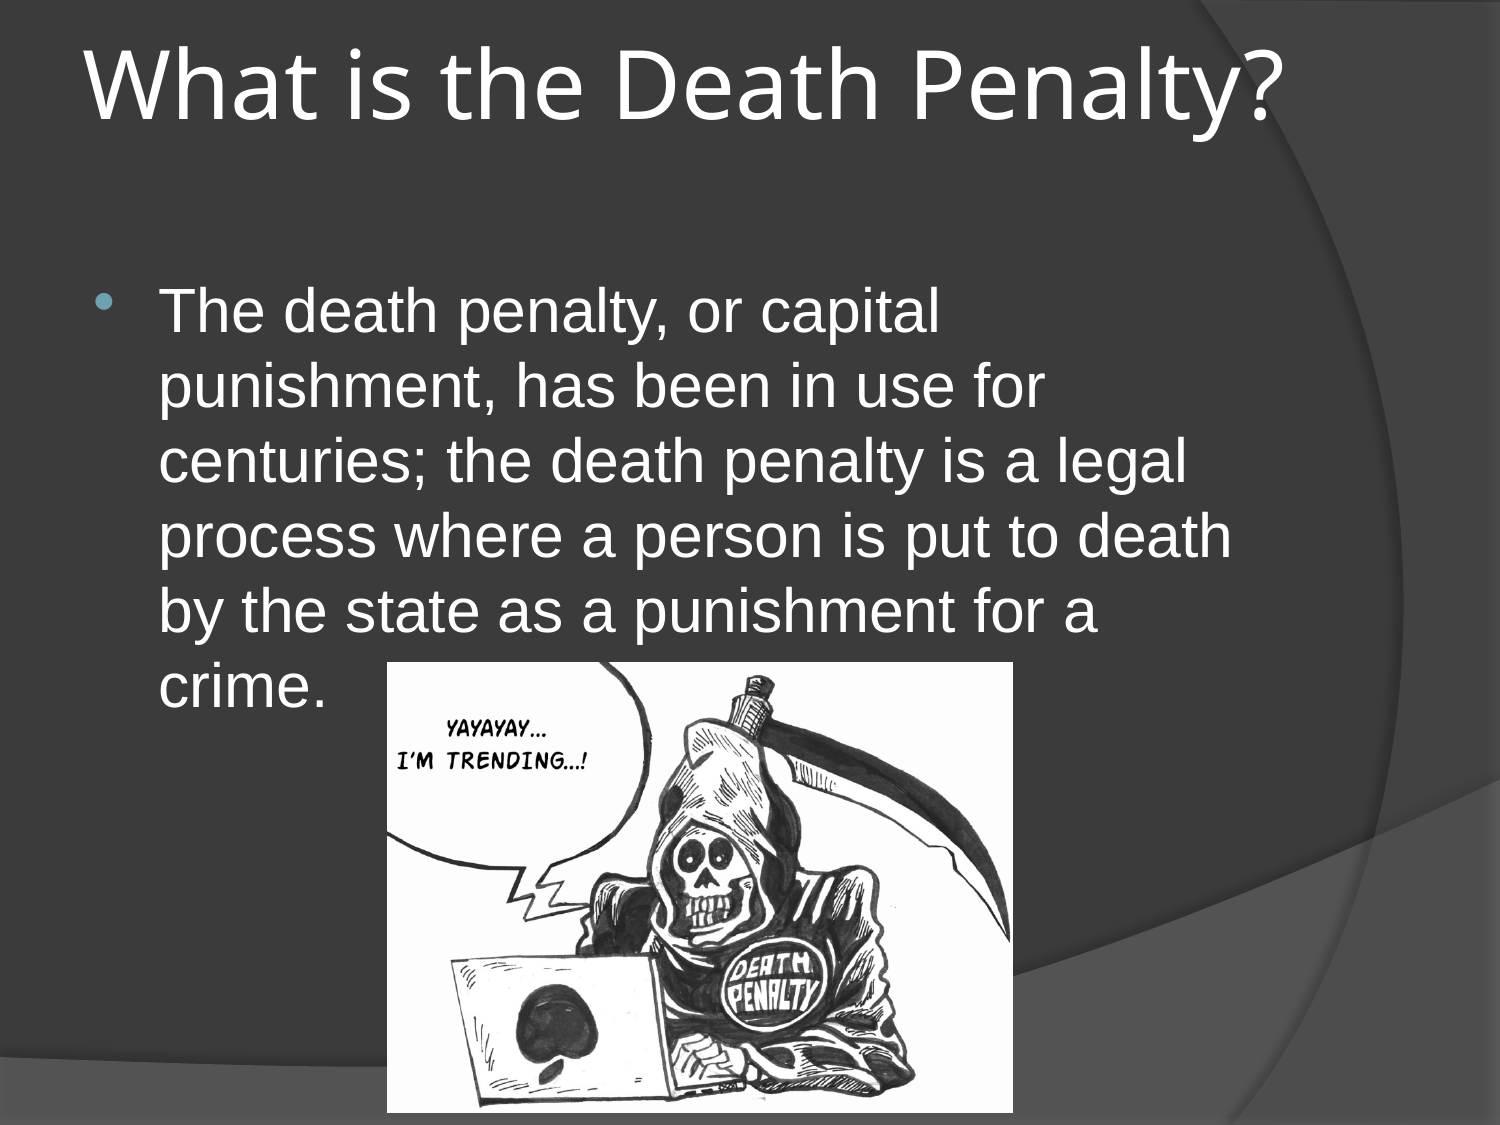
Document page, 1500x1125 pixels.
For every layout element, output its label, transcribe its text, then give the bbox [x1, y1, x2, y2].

title What is the Death Penalty? [75, 45, 1300, 233]
picture [387, 662, 1013, 1113]
list The death penalty, or capital punishment, has been in use for centuries; the death penalty is a legal process where a person is put to death by the state as a punishment for a crime. [75, 262, 1300, 1005]
